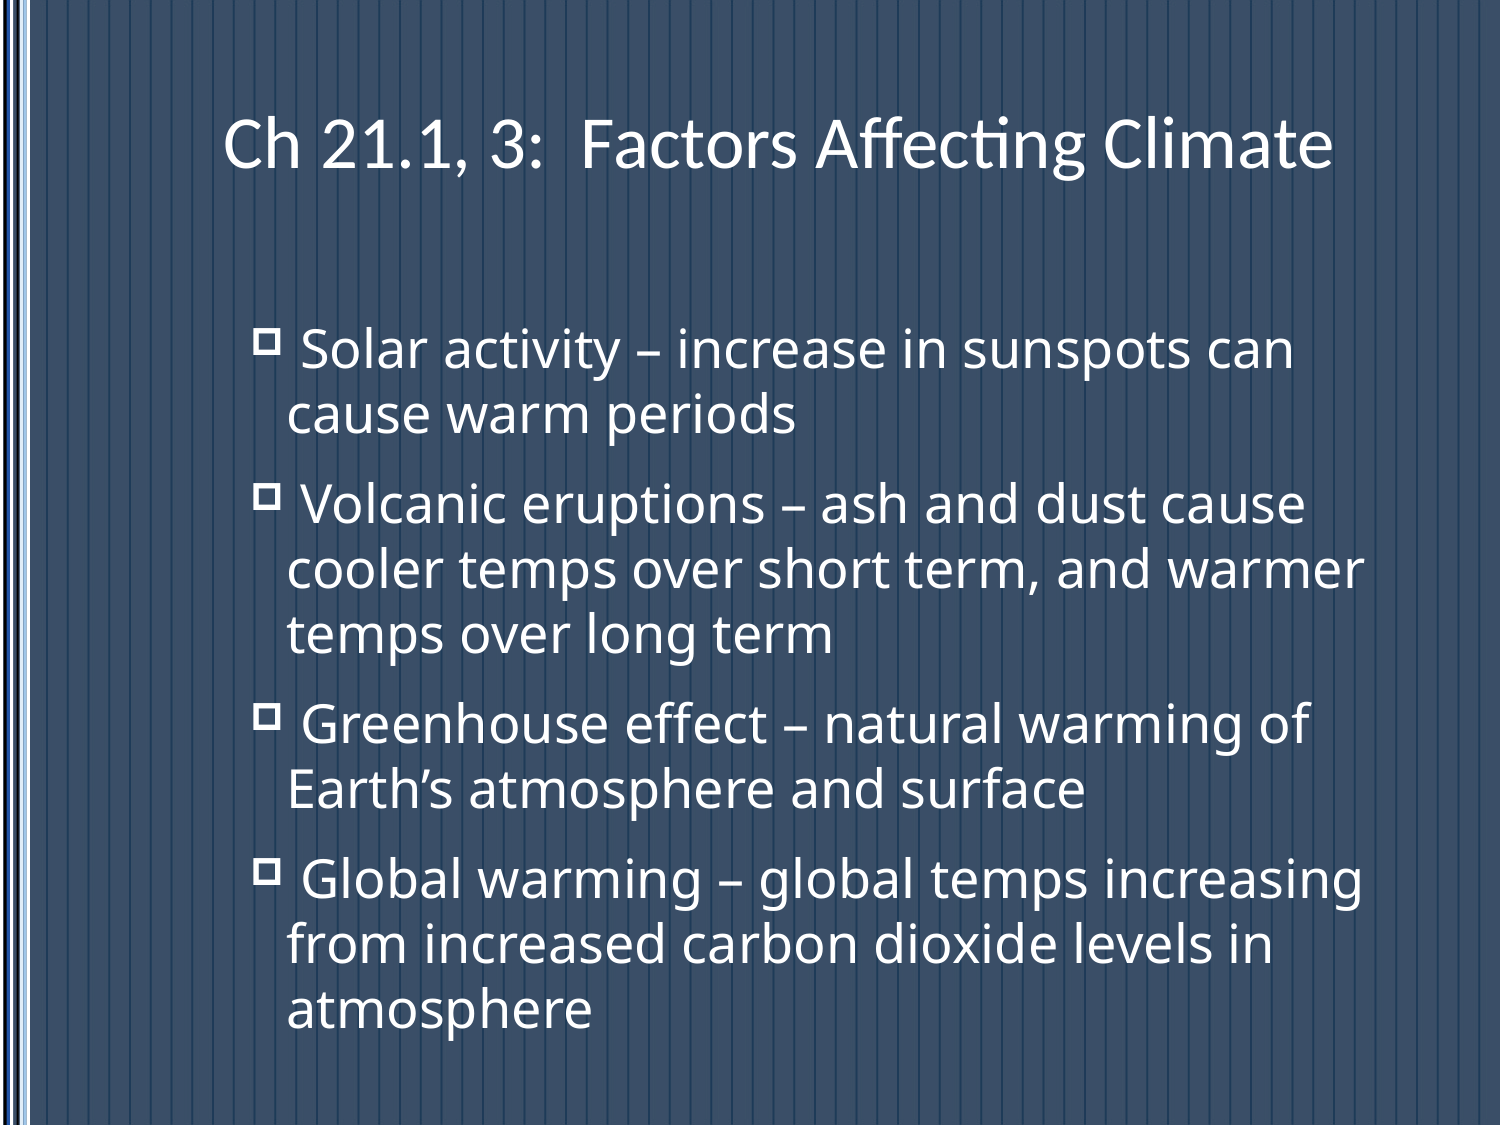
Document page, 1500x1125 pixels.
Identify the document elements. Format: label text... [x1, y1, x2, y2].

title Ch 21.1, 3: Factors Affecting Climate [193, 45, 1424, 233]
list Solar activity – increase in sunspots can cause warm periods Volcanic eruptions – ash and dust cause cooler temps over short term, and warmer temps over long term Greenhouse effect – natural warming of Earth’s atmosphere and surface Global warming – global temps increasing from increased carbon dioxide levels in atmosphere [216, 284, 1402, 1075]
